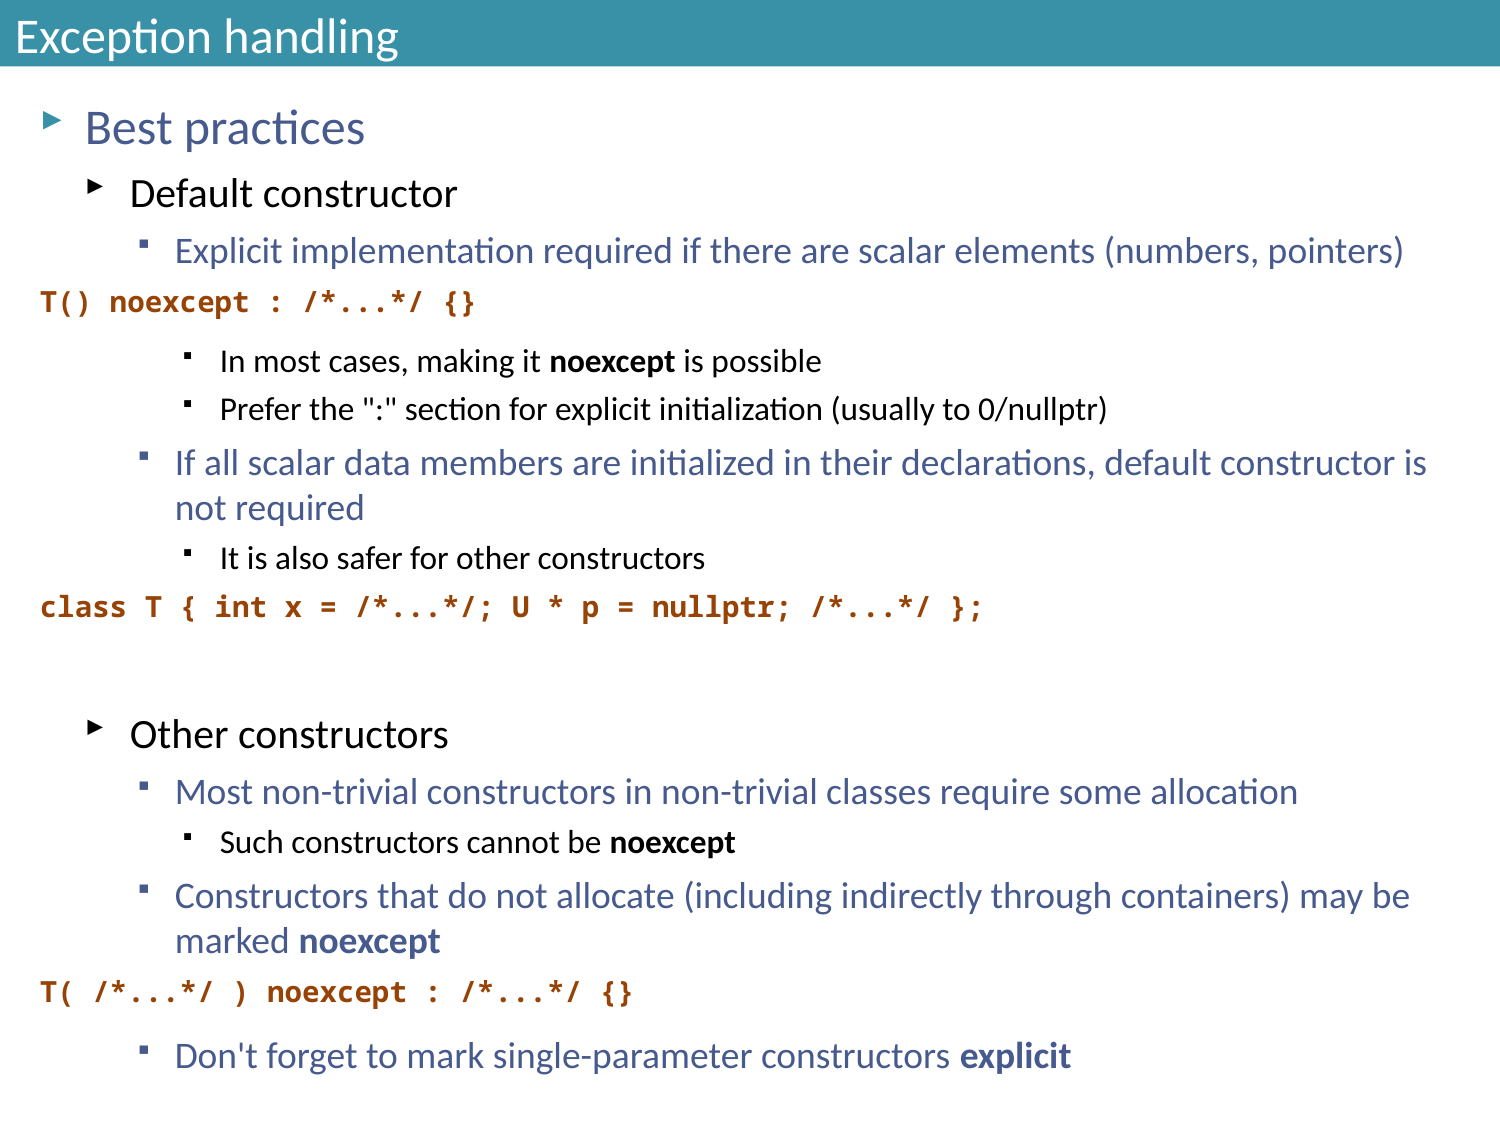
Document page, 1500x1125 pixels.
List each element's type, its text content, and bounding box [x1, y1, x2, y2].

list Best practices Default constructor Explicit implementation required if there are scalar elements (numbers, pointers) T() noexcept : /*...*/ {} In most cases, making it noexcept is possible Prefer the ":" section for explicit initialization (usually to 0/nullptr) If all scalar data members are initialized in their declarations, default constructor is not required It is also safer for other constructors class T { int x = /*...*/; U * p = nullptr; /*...*/ }; Other constructors Most non-trivial constructors in non-trivial classes require some allocation Such constructors cannot be noexcept Constructors that do not allocate (including indirectly through containers) may be marked noexcept T( /*...*/ ) noexcept : /*...*/ {} Don't forget to mark single-parameter constructors explicit [24, 87, 1475, 1100]
title Exception handling [0, 0, 1500, 67]
